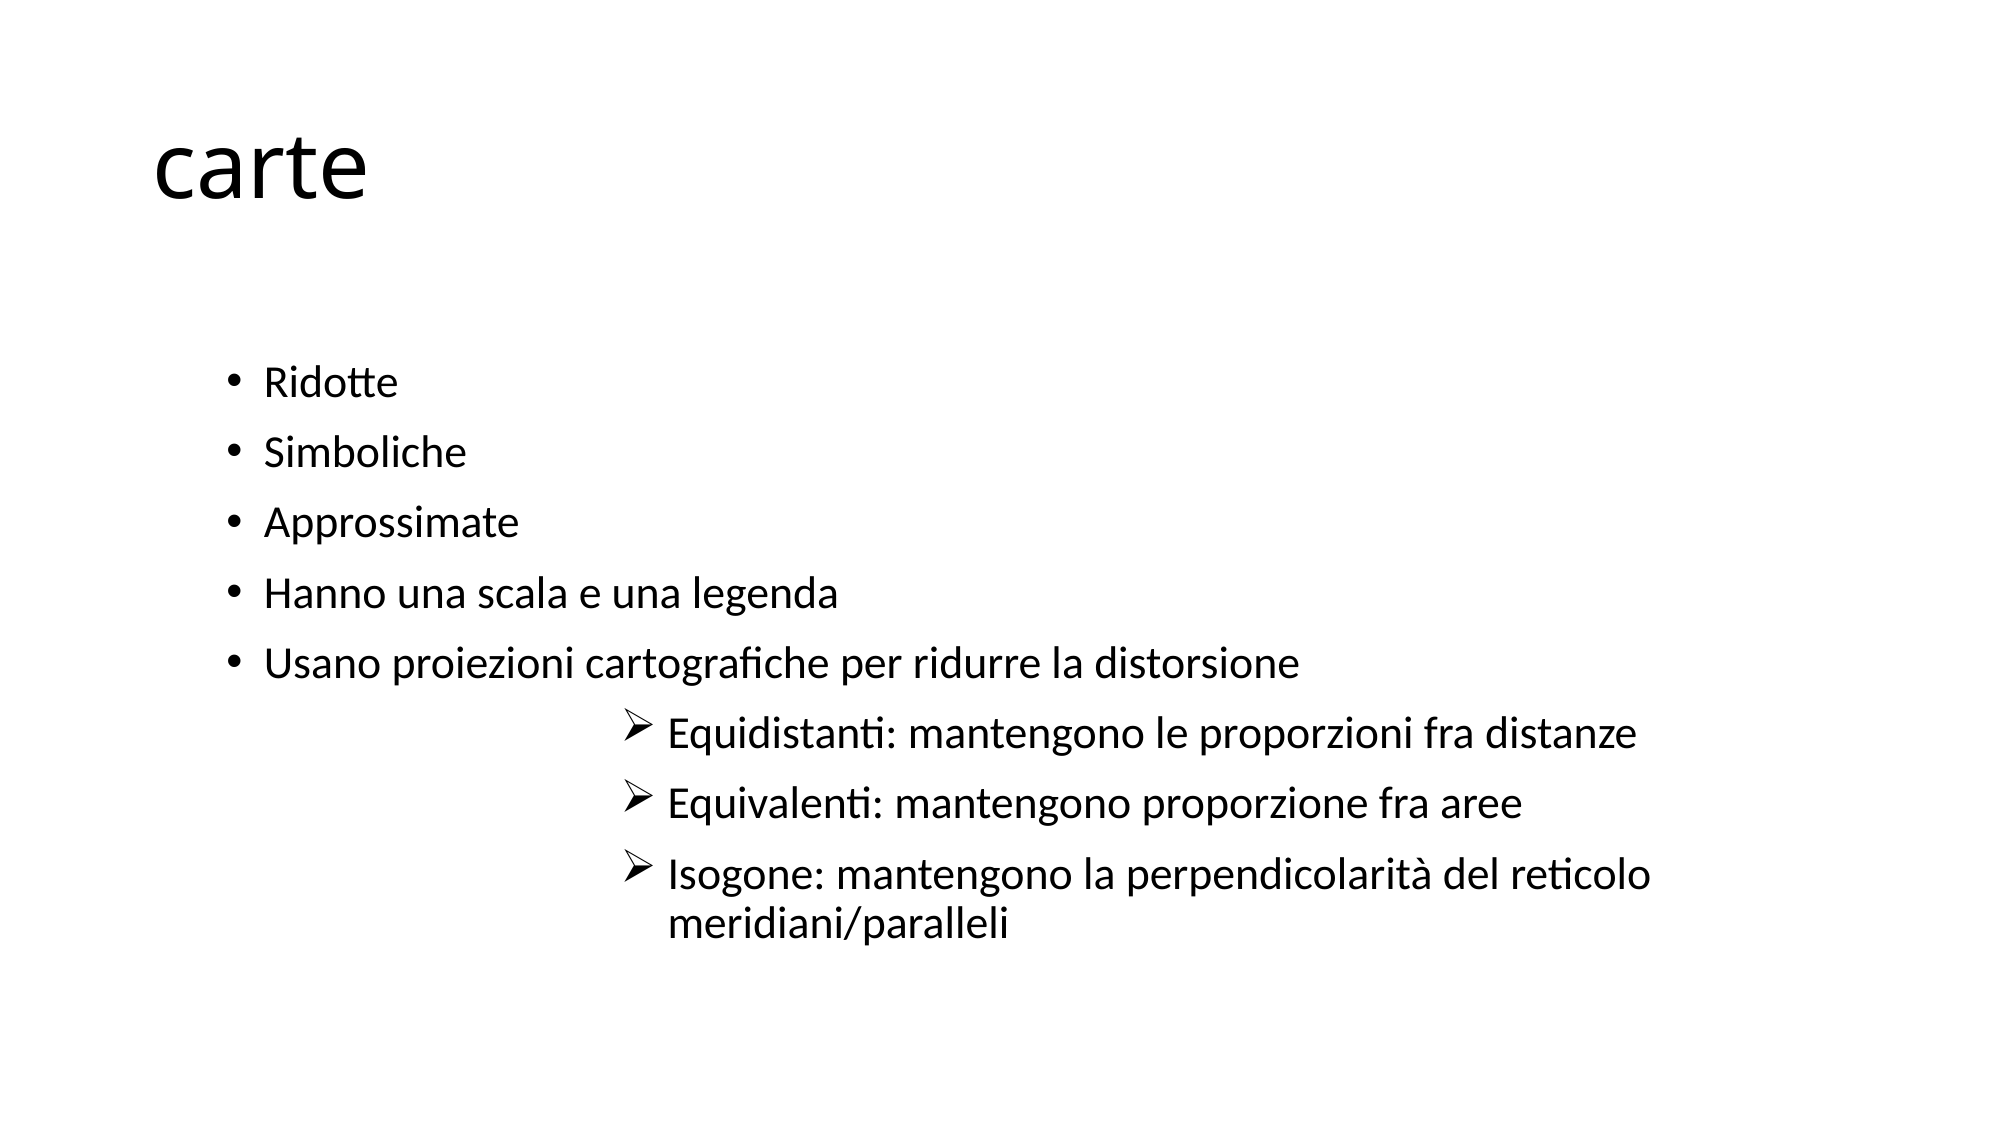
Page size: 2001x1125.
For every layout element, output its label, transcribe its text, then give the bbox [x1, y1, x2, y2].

list Ridotte Simboliche Approssimate Hanno una scala e una legenda Usano proiezioni cartografiche per ridurre la distorsione Equidistanti: mantengono le proporzioni fra distanze Equivalenti: mantengono proporzione fra aree Isogone: mantengono la perpendicolarità del reticolo meridiani/paralleli [211, 350, 1674, 1125]
title carte [137, 59, 1863, 278]
